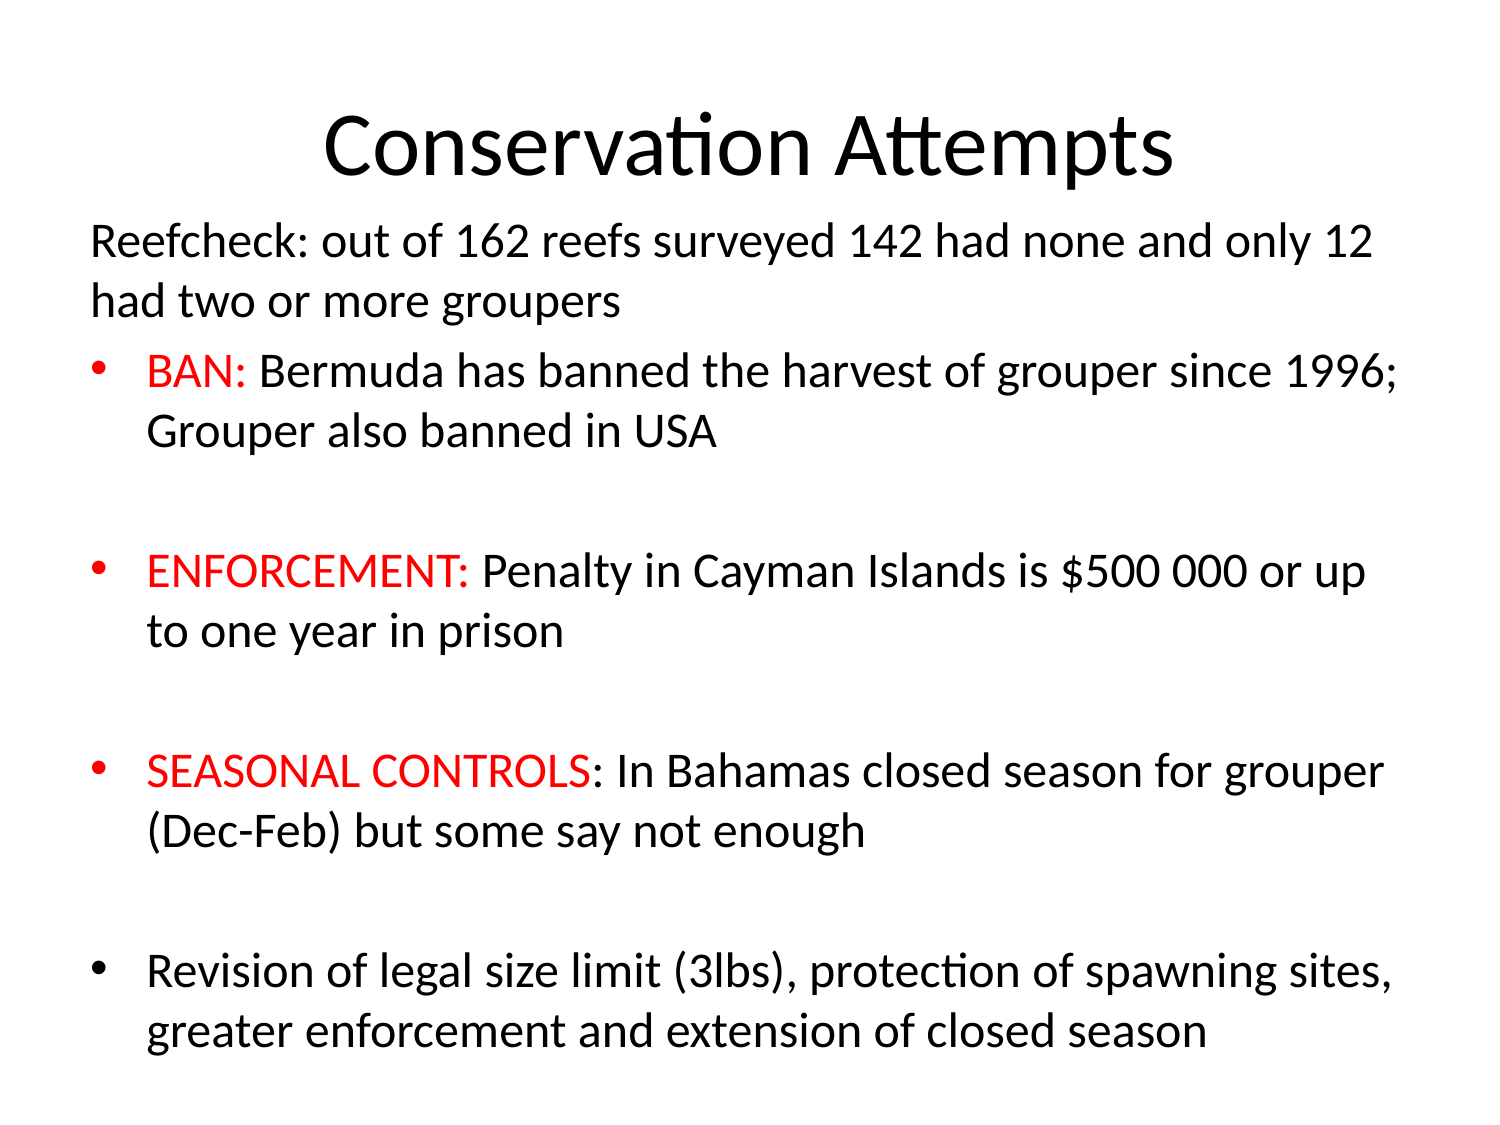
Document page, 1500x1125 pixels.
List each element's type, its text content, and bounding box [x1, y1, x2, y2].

title Conservation Attempts [75, 45, 1425, 200]
list Reefcheck: out of 162 reefs surveyed 142 had none and only 12 had two or more groupers BAN: Bermuda has banned the harvest of grouper since 1996; Grouper also banned in USA ENFORCEMENT: Penalty in Cayman Islands is $500 000 or up to one year in prison SEASONAL CONTROLS: In Bahamas closed season for grouper (Dec-Feb) but some say not enough Revision of legal size limit (3lbs), protection of spawning sites, greater enforcement and extension of closed season [75, 200, 1425, 1100]
